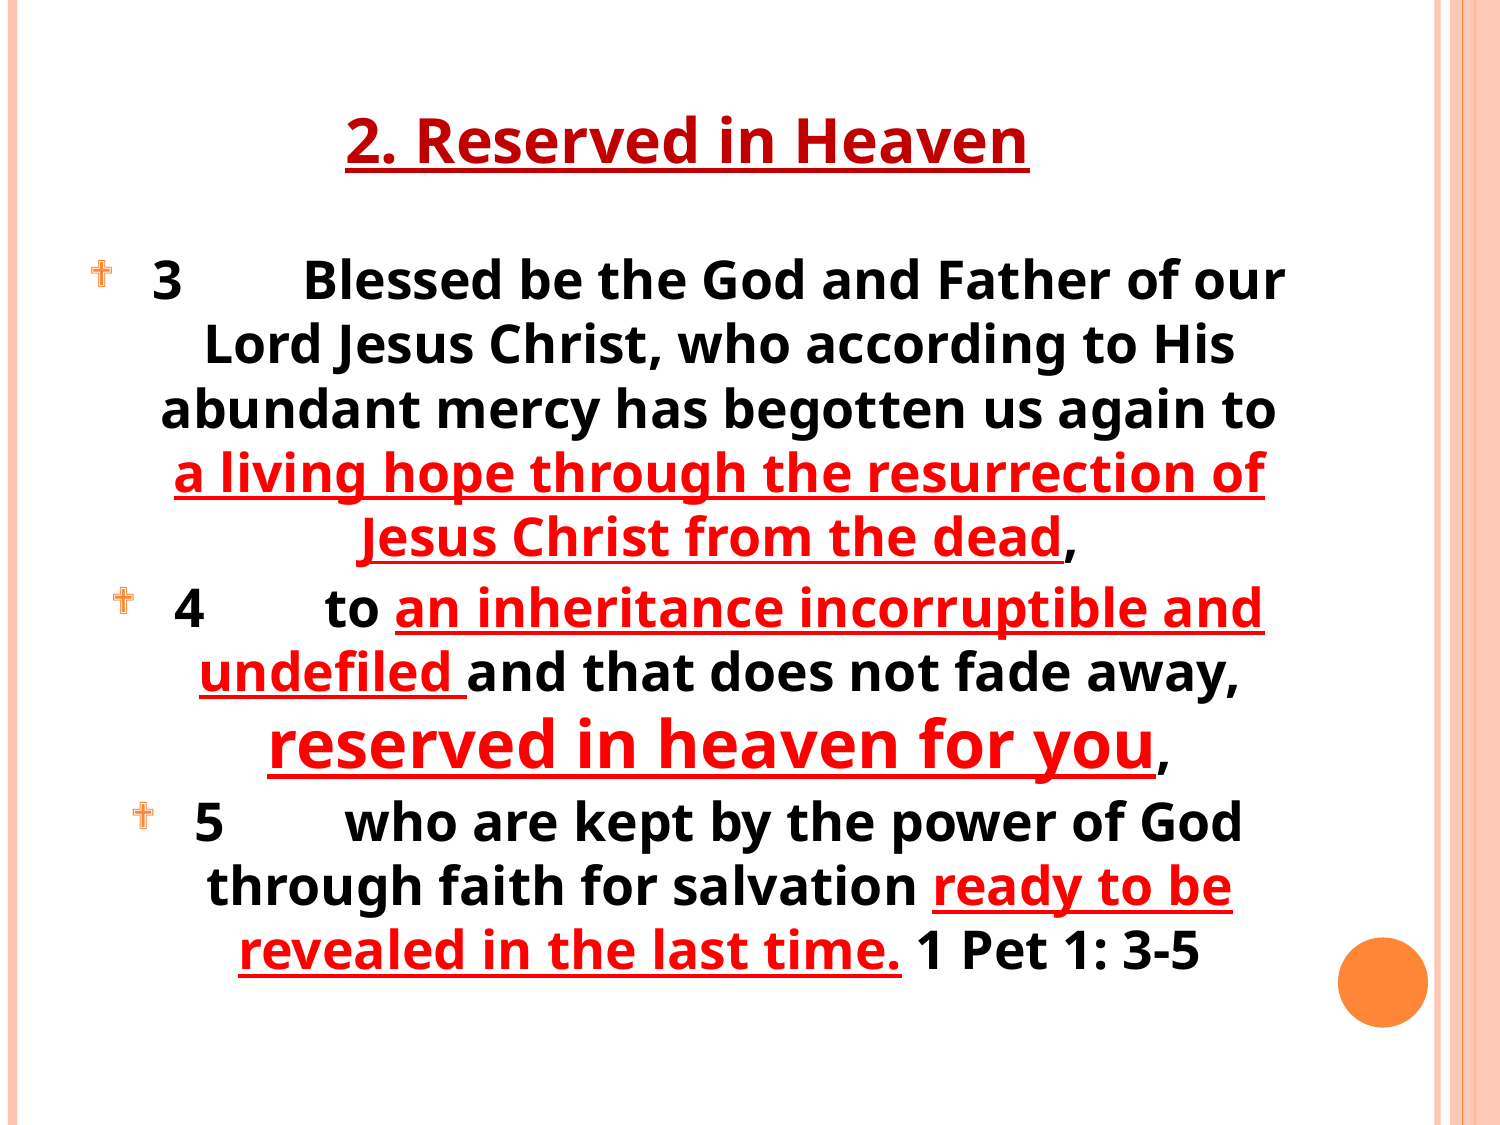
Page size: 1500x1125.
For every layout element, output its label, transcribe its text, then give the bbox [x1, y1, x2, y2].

title 2. Reserved in Heaven [74, 44, 1301, 175]
list 3 Blessed be the God and Father of our Lord Jesus Christ, who according to His abundant mercy has begotten us again to a living hope through the resurrection of Jesus Christ from the dead, 4 to an inheritance incorruptible and undefiled and that does not fade away, reserved in heaven for you, 5 who are kept by the power of God through faith for salvation ready to be revealed in the last time. 1 Pet 1: 3-5 [74, 175, 1301, 1063]
